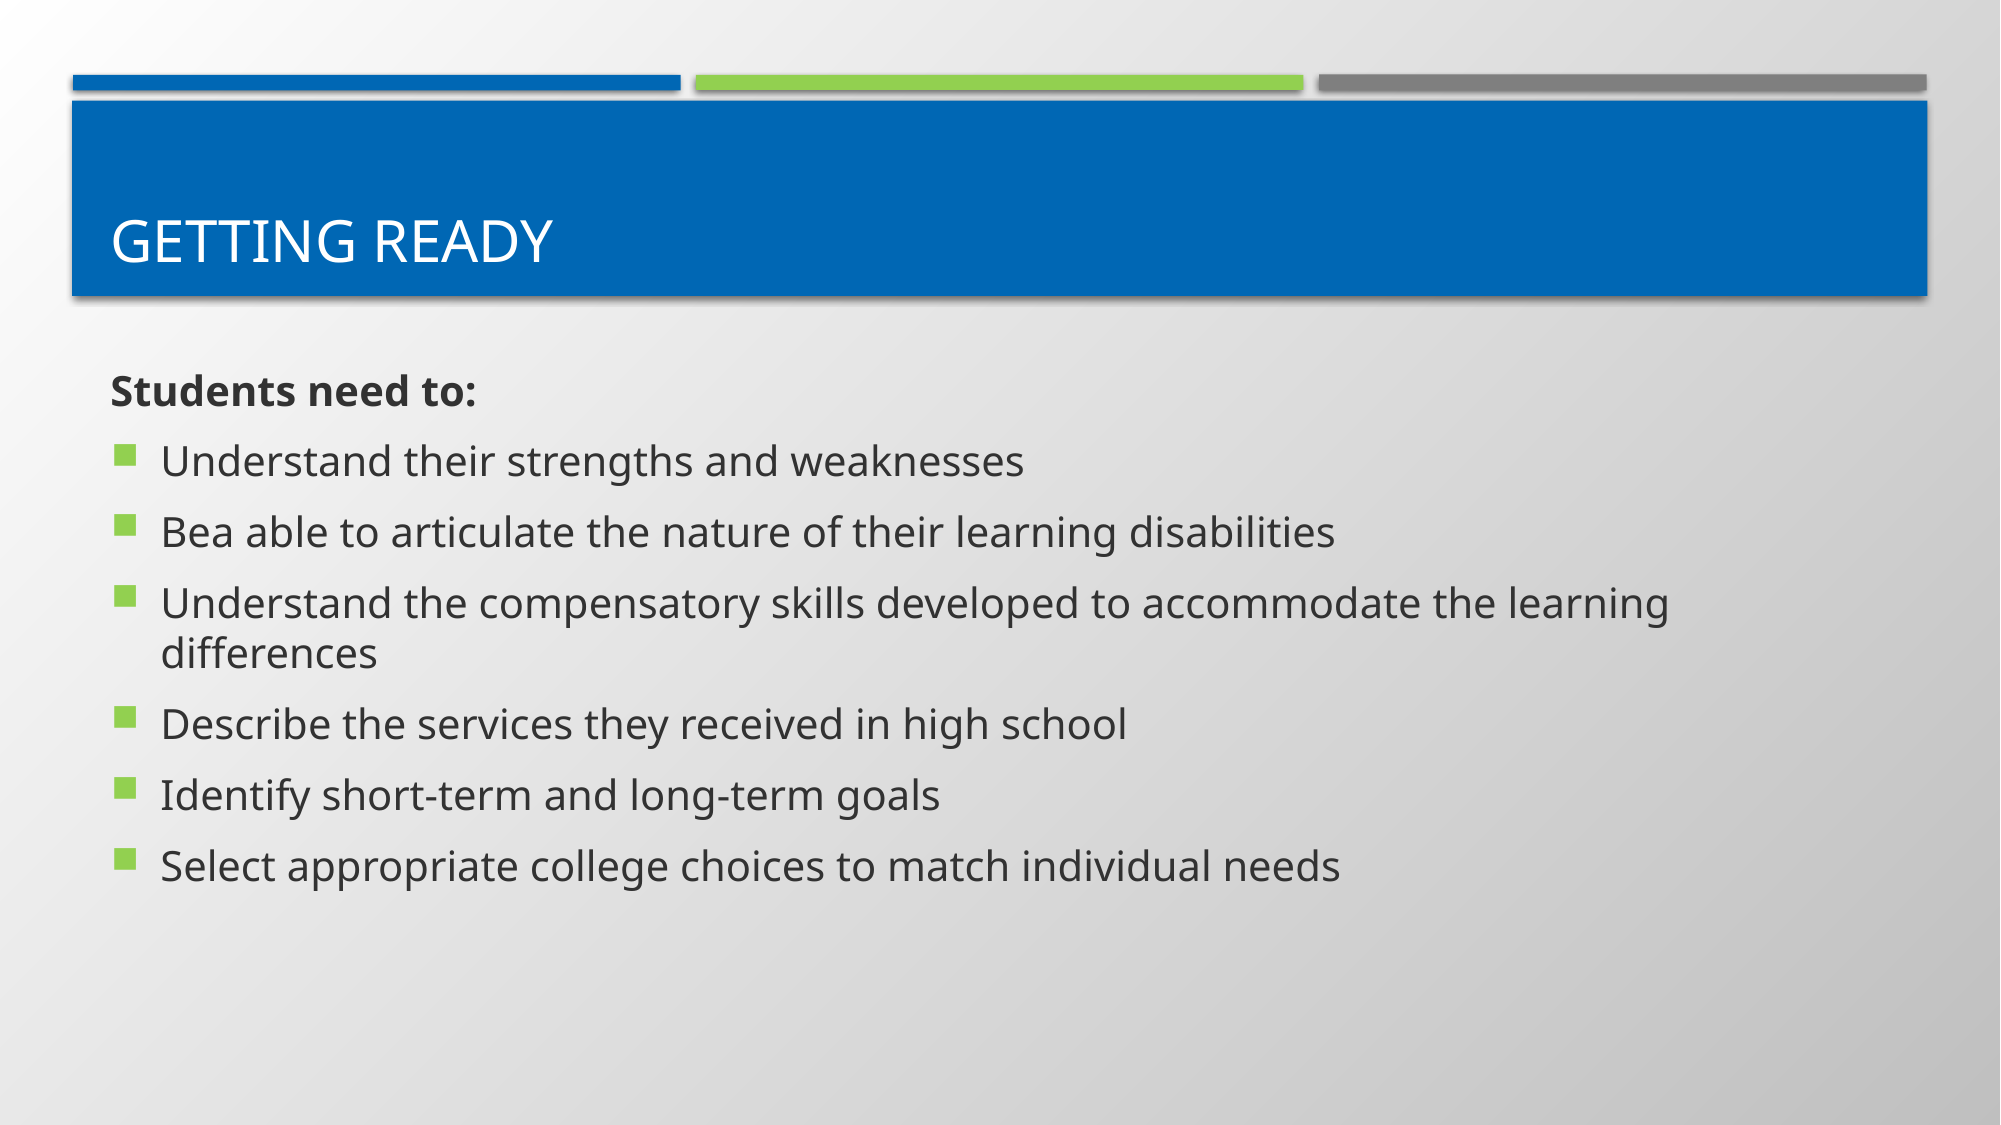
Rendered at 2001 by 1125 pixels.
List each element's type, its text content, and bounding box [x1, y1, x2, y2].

title Getting ready [95, 115, 1905, 282]
list Students need to: Understand their strengths and weaknesses Bea able to articulate the nature of their learning disabilities Understand the compensatory skills developed to accommodate the learning differences Describe the services they received in high school Identify short-term and long-term goals Select appropriate college choices to match individual needs [95, 357, 1905, 962]
